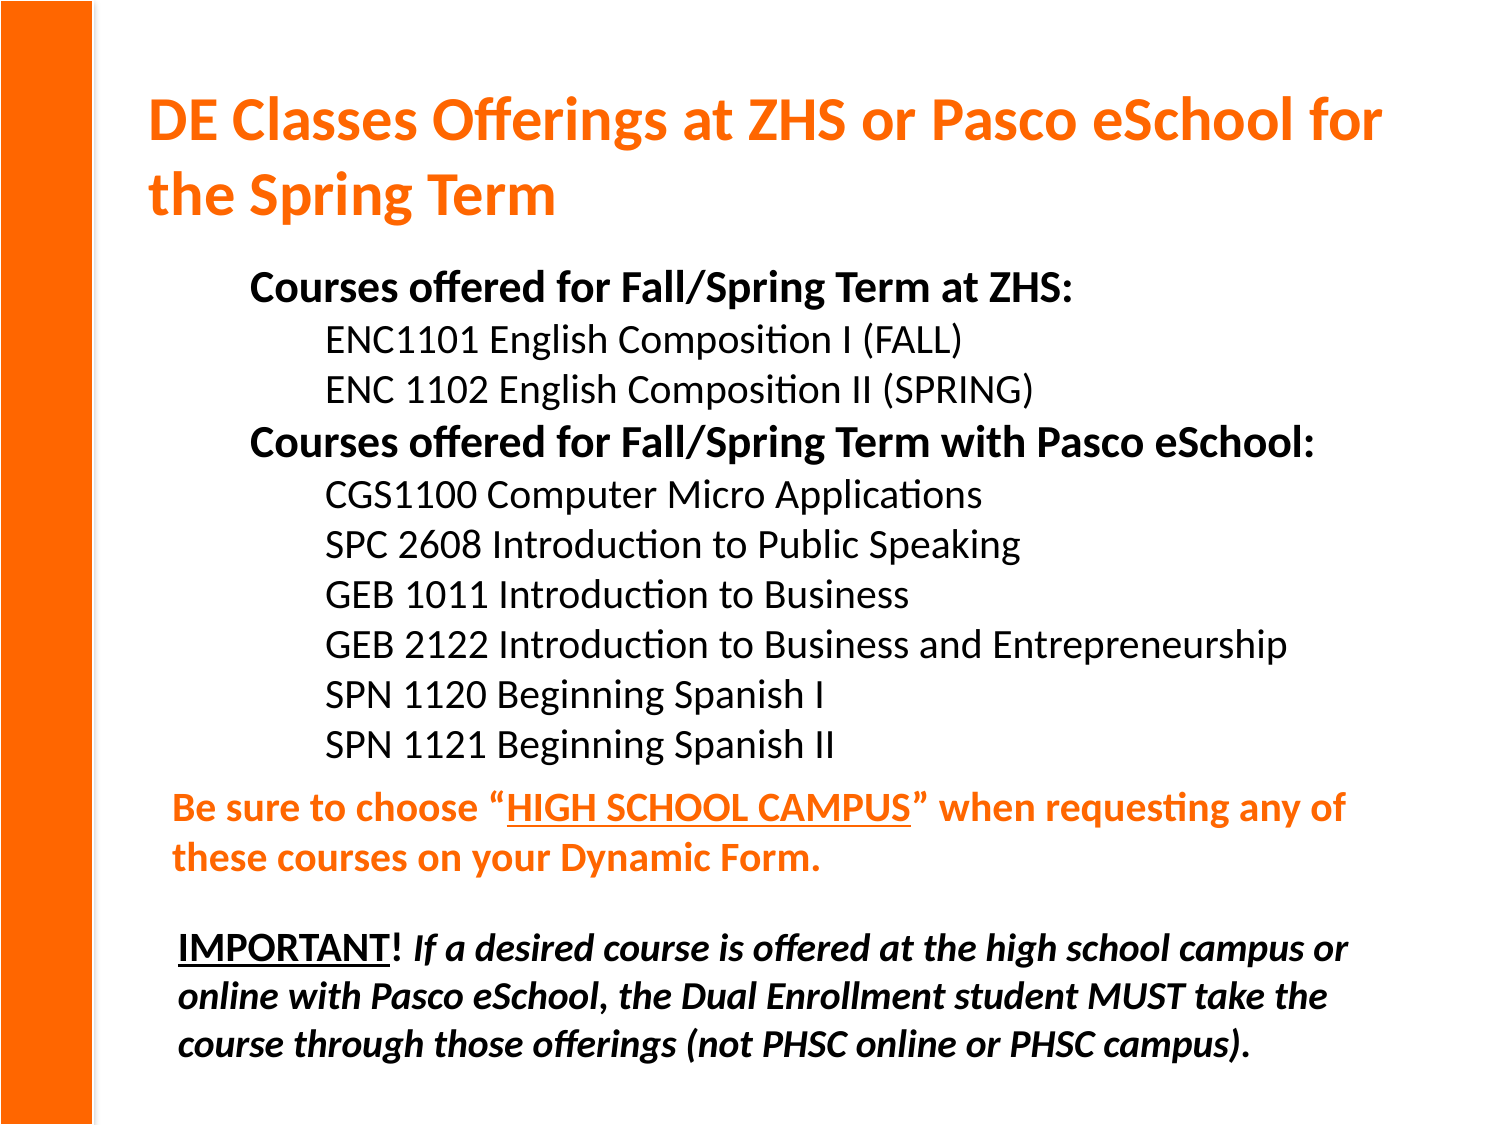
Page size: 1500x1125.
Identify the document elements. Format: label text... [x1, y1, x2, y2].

text_box Be sure to choose “HIGH SCHOOL CAMPUS” when requesting any of these courses on your Dynamic Form. [157, 772, 1383, 888]
text_box [0, 0, 94, 1125]
text_box DE Classes Offerings at ZHS or Pasco eSchool for the Spring Term [134, 70, 1417, 235]
text_box Courses offered for Fall/Spring Term at ZHS: ENC1101 English Composition I (FALL) ENC 1102 English Composition II (SPRING) Courses offered for Fall/Spring Term with Pasco eSchool: CGS1100 Computer Micro Applications SPC 2608 Introduction to Public Speaking GEB 1011 Introduction to Business GEB 2122 Introduction to Business and Entrepreneurship SPN 1120 Beginning Spanish I SPN 1121 Beginning Spanish II [160, 249, 1343, 772]
text_box IMPORTANT! If a desired course is offered at the high school campus or online with Pasco eSchool, the Dual Enrollment student MUST take the course through those offerings (not PHSC online or PHSC campus). [163, 912, 1389, 1073]
